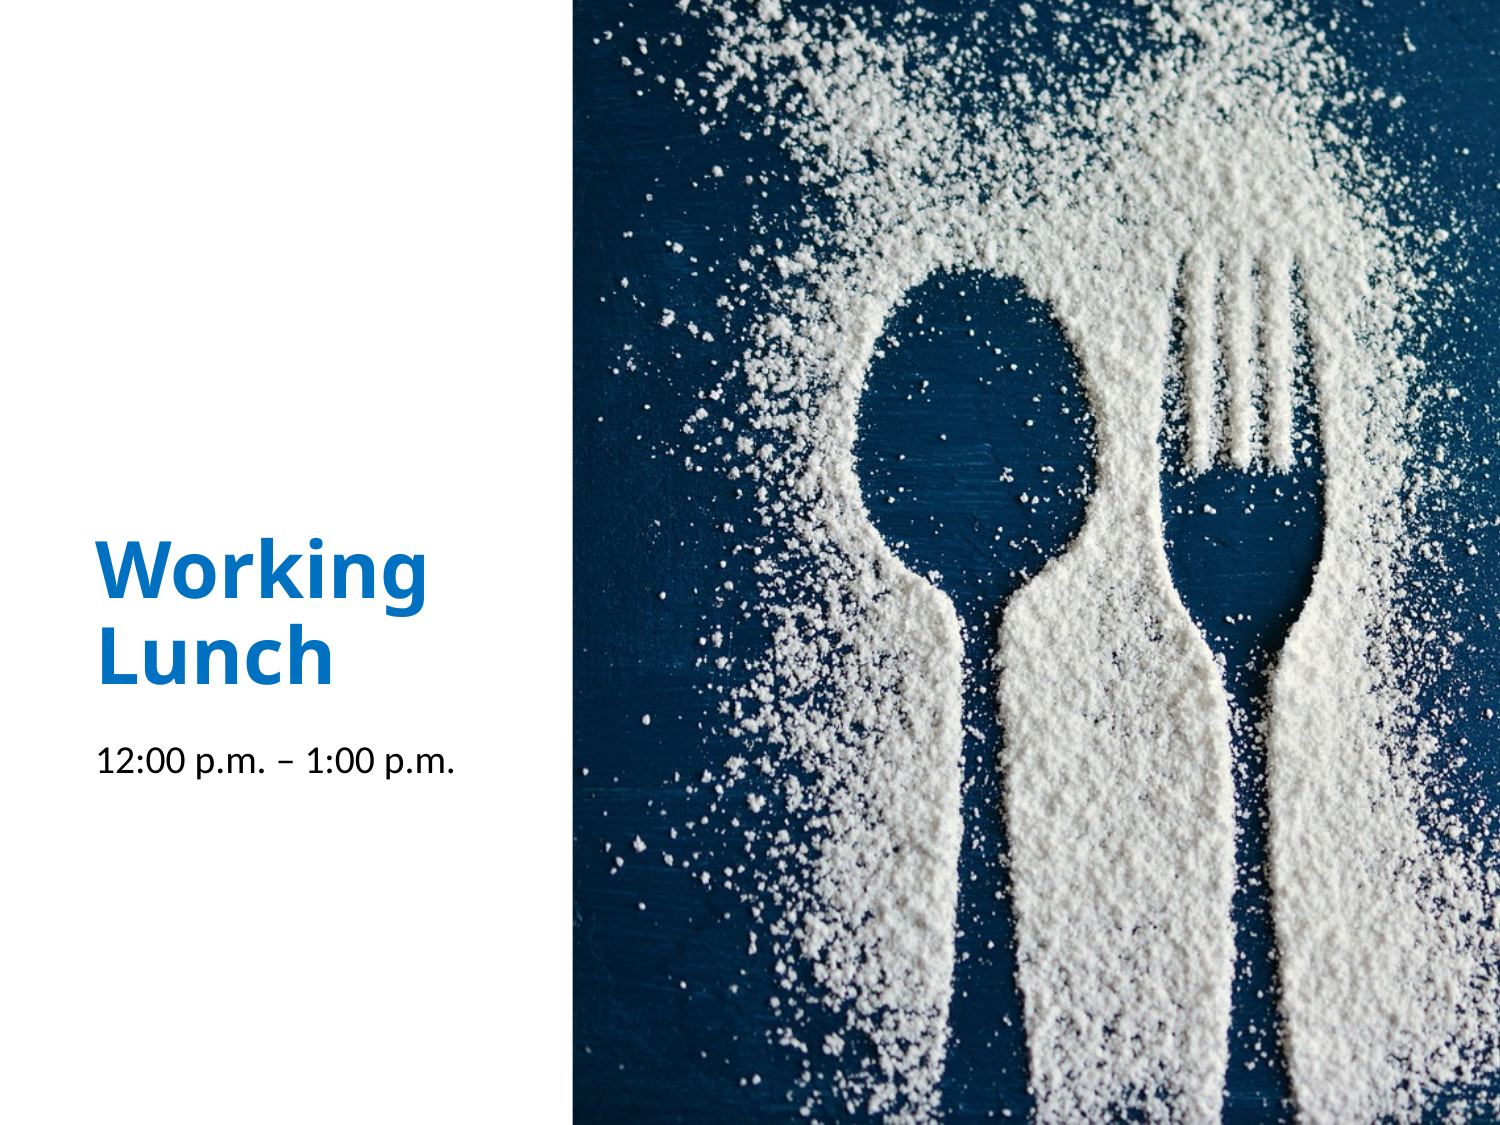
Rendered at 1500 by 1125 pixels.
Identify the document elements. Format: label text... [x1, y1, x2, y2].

list 12:00 p.m. – 1:00 p.m. [80, 731, 496, 1020]
picture [572, 0, 1500, 1125]
title Working Lunch [80, 104, 496, 709]
